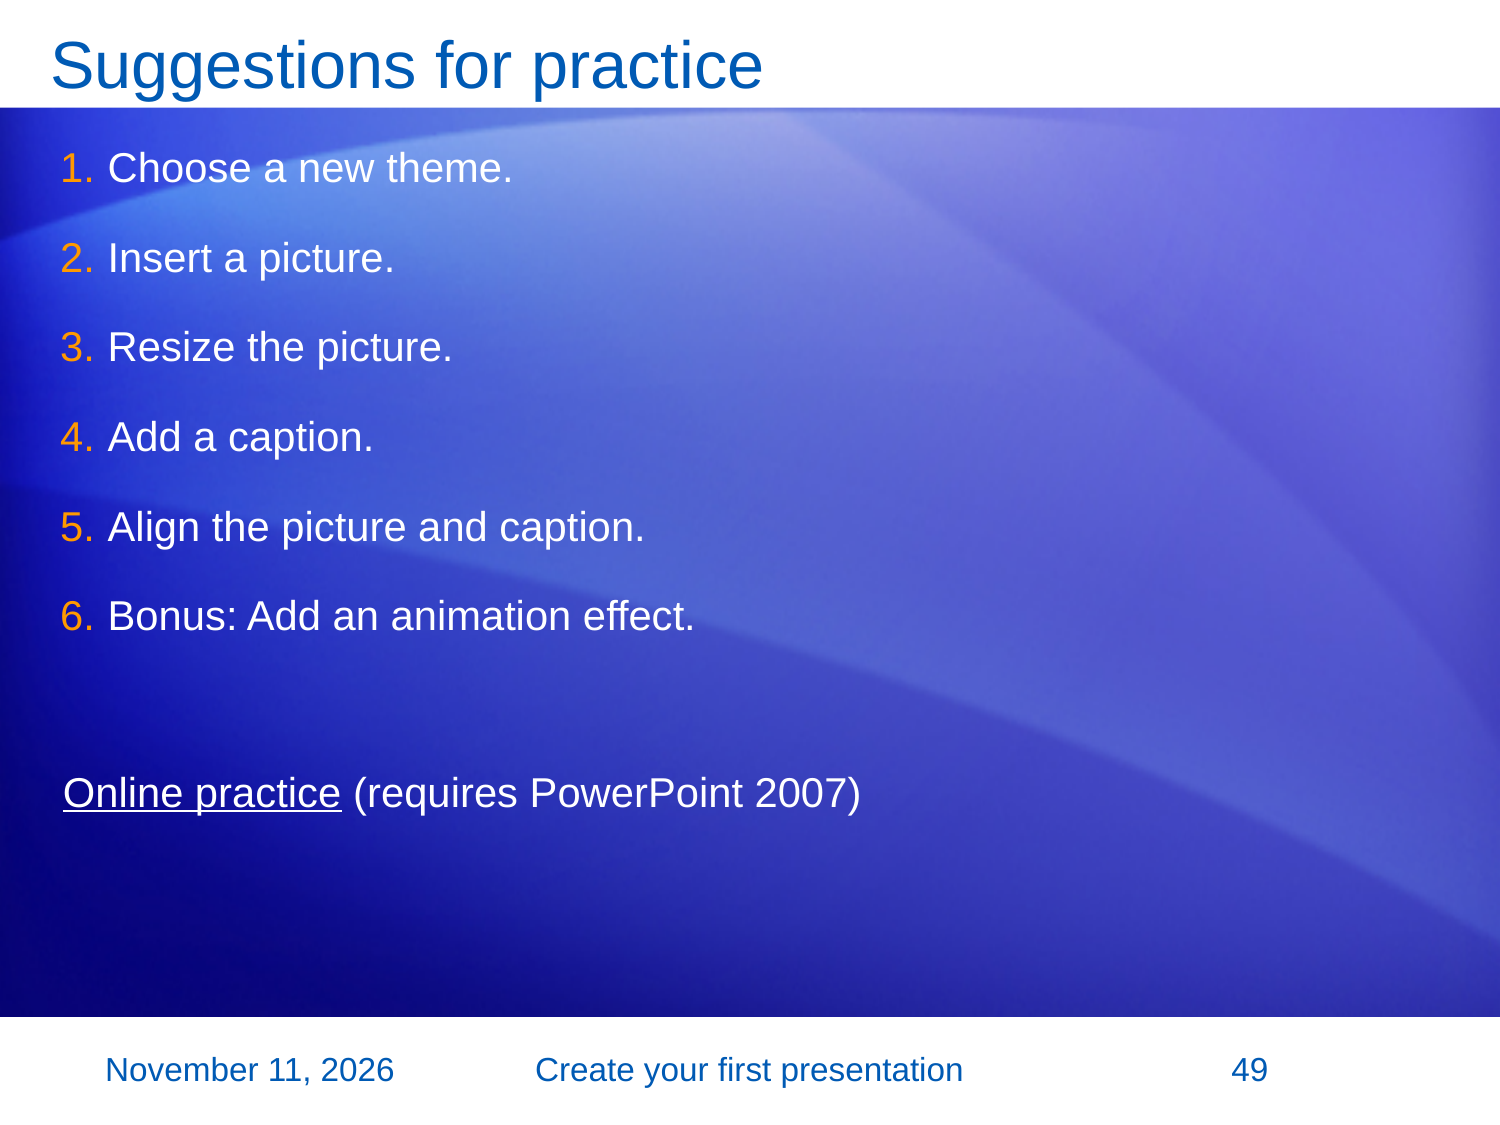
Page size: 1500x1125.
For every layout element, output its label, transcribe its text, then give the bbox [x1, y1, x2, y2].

title Suggestions for practice [34, 11, 1386, 113]
picture [0, 108, 1500, 1017]
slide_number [74, 1016, 426, 1096]
text_box Online practice (requires PowerPoint 2007) [48, 758, 1432, 883]
slide_number 49 [1074, 1016, 1426, 1096]
footer Create your first presentation [445, 1016, 1055, 1096]
list Choose a new theme. Insert a picture. Resize the picture. Add a caption. Align the picture and caption. Bonus: Add an animation effect. [45, 133, 1500, 725]
